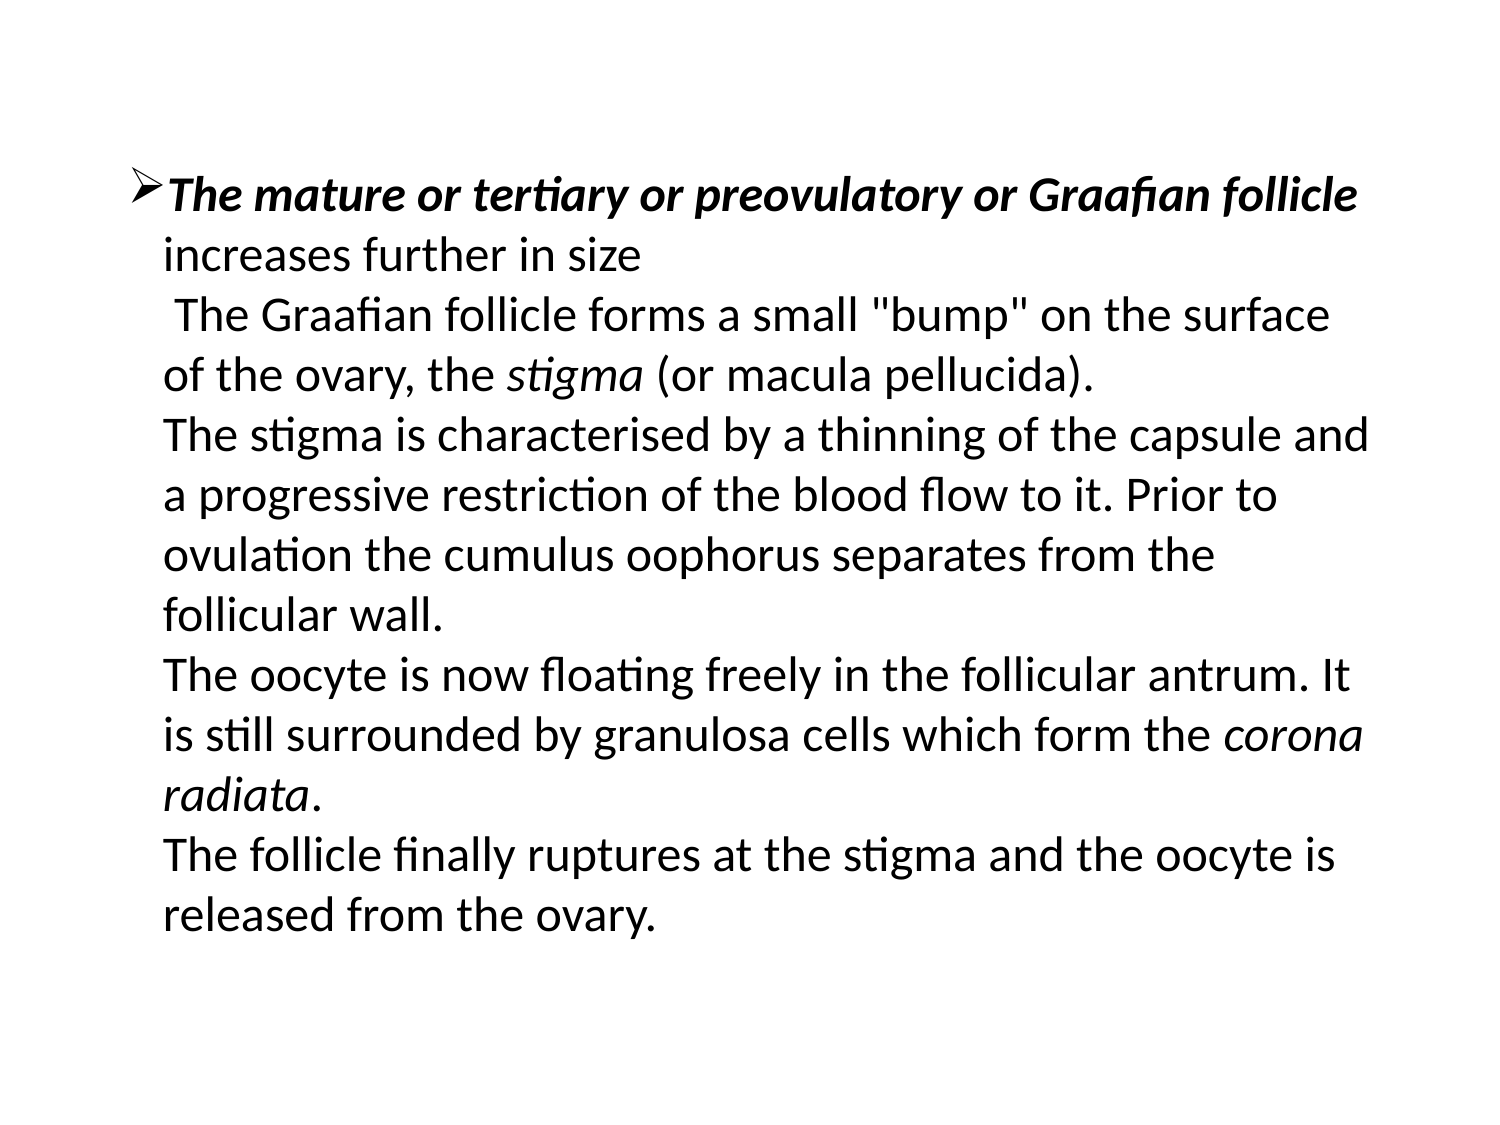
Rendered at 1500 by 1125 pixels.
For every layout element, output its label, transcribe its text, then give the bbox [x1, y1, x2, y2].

title The mature or tertiary or preovulatory or Graafian follicle increases further in size The Graafian follicle forms a small "bump" on the surface of the ovary, the stigma (or macula pellucida). The stigma is characterised by a thinning of the capsule and a progressive restriction of the blood flow to it. Prior to ovulation the cumulus oophorus separates from the follicular wall. The oocyte is now floating freely in the follicular antrum. It is still surrounded by granulosa cells which form the corona radiata. The follicle finally ruptures at the stigma and the oocyte is released from the ovary. [112, 75, 1388, 1088]
